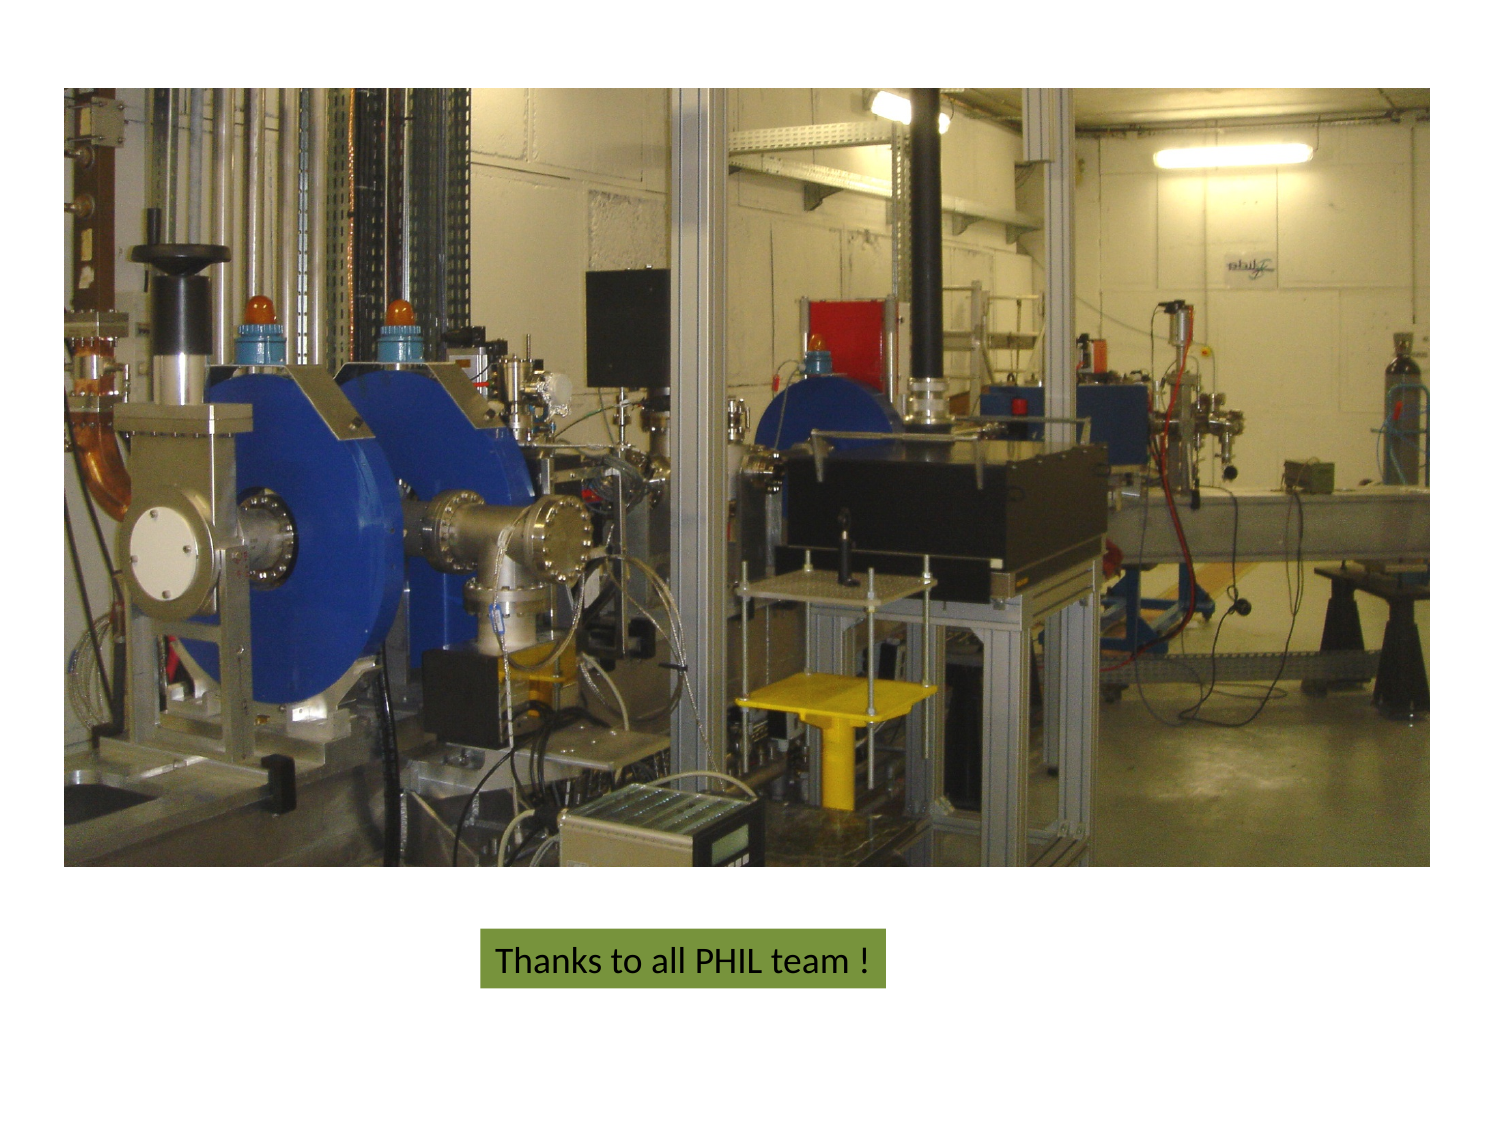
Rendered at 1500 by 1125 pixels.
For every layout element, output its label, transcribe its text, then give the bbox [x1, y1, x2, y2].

text_box Thanks to all PHIL team ! [480, 928, 886, 989]
picture [64, 88, 1430, 867]
